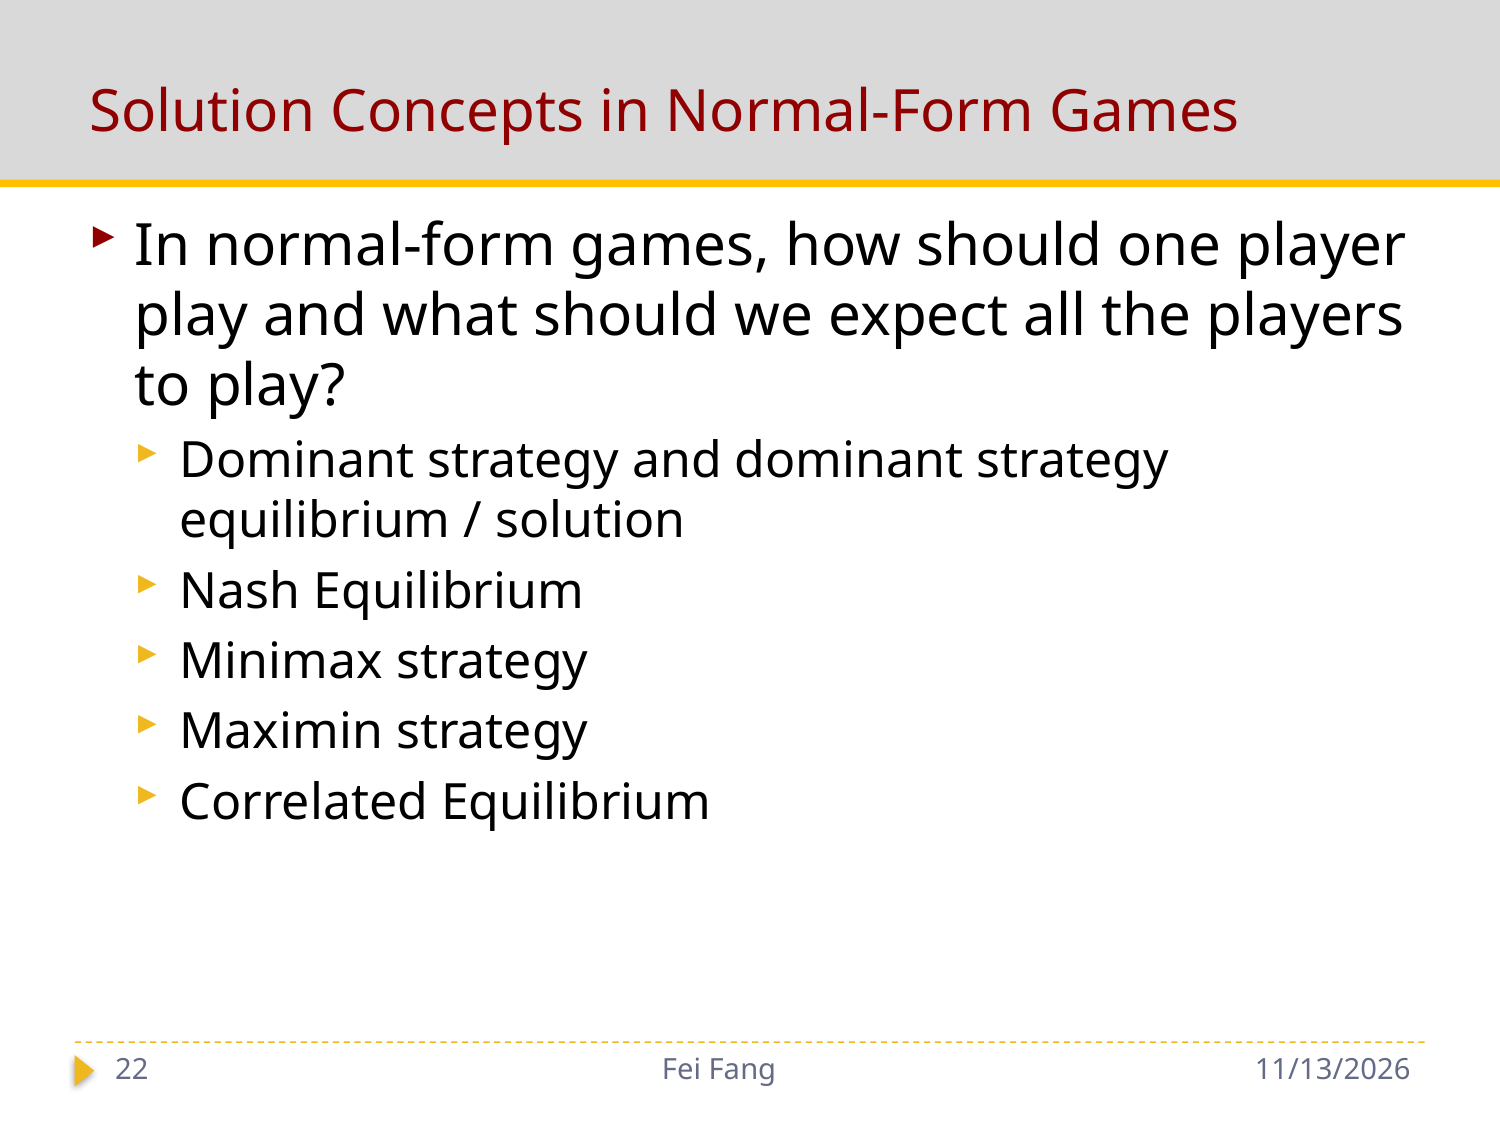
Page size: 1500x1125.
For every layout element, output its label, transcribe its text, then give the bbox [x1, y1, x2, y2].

footer Fei Fang [235, 1042, 1205, 1103]
slide_number 22 [100, 1042, 235, 1103]
title Solution Concepts in Normal-Form Games [75, 24, 1425, 151]
list In normal-form games, how should one player play and what should we expect all the players to play? Dominant strategy and dominant strategy equilibrium / solution Nash Equilibrium Minimax strategy Maximin strategy Correlated Equilibrium [75, 200, 1425, 1010]
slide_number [1205, 1042, 1426, 1103]
